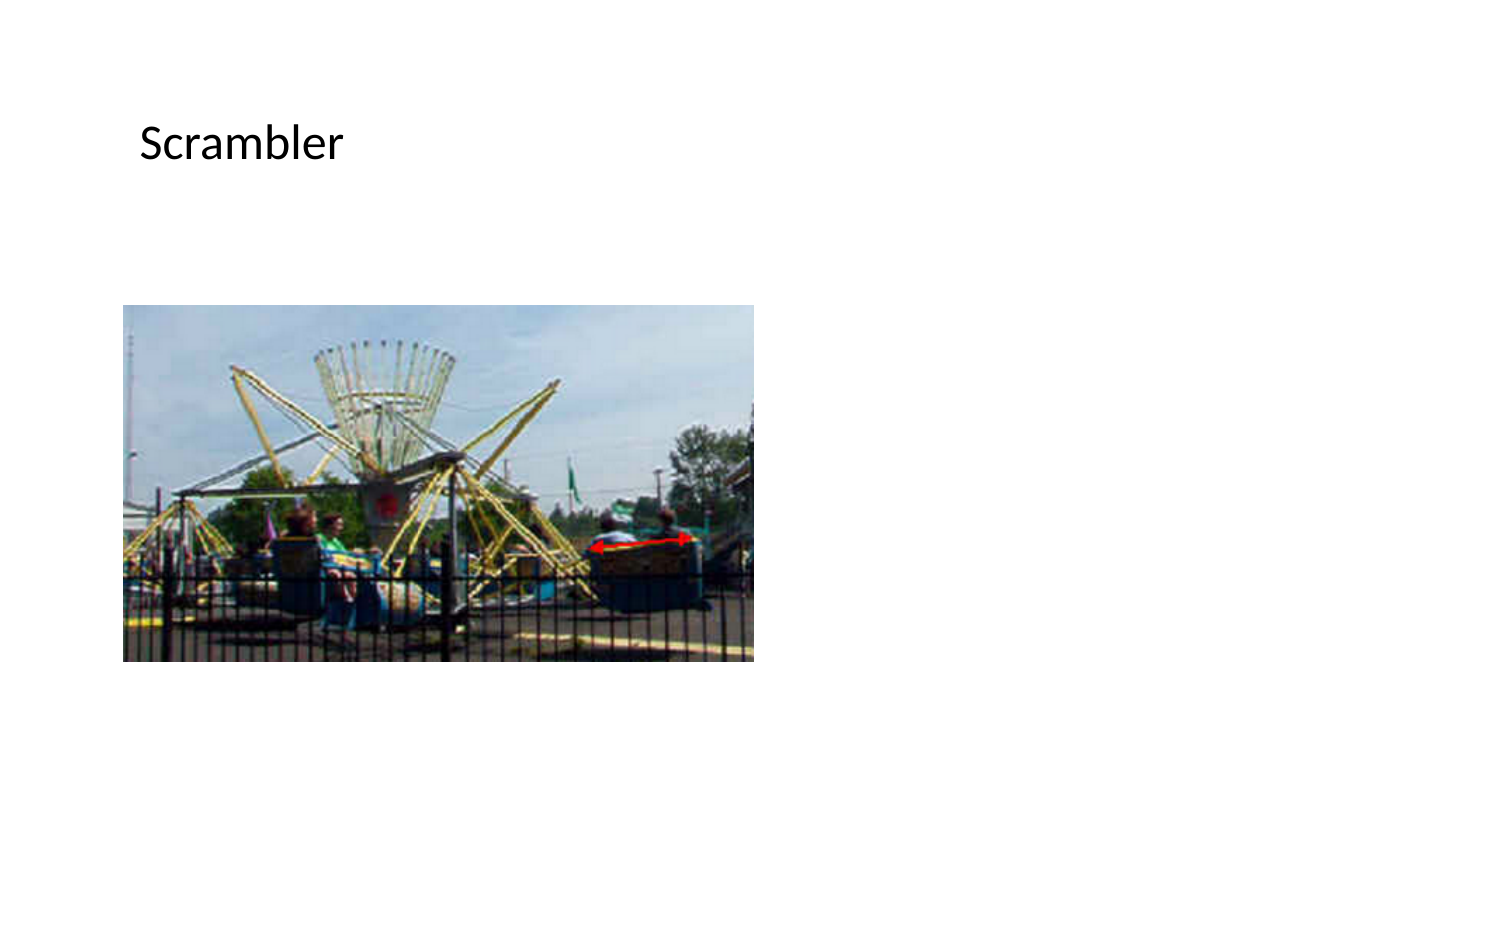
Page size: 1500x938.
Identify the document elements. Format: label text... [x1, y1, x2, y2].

picture [123, 305, 754, 663]
text_box Scrambler [124, 101, 360, 177]
